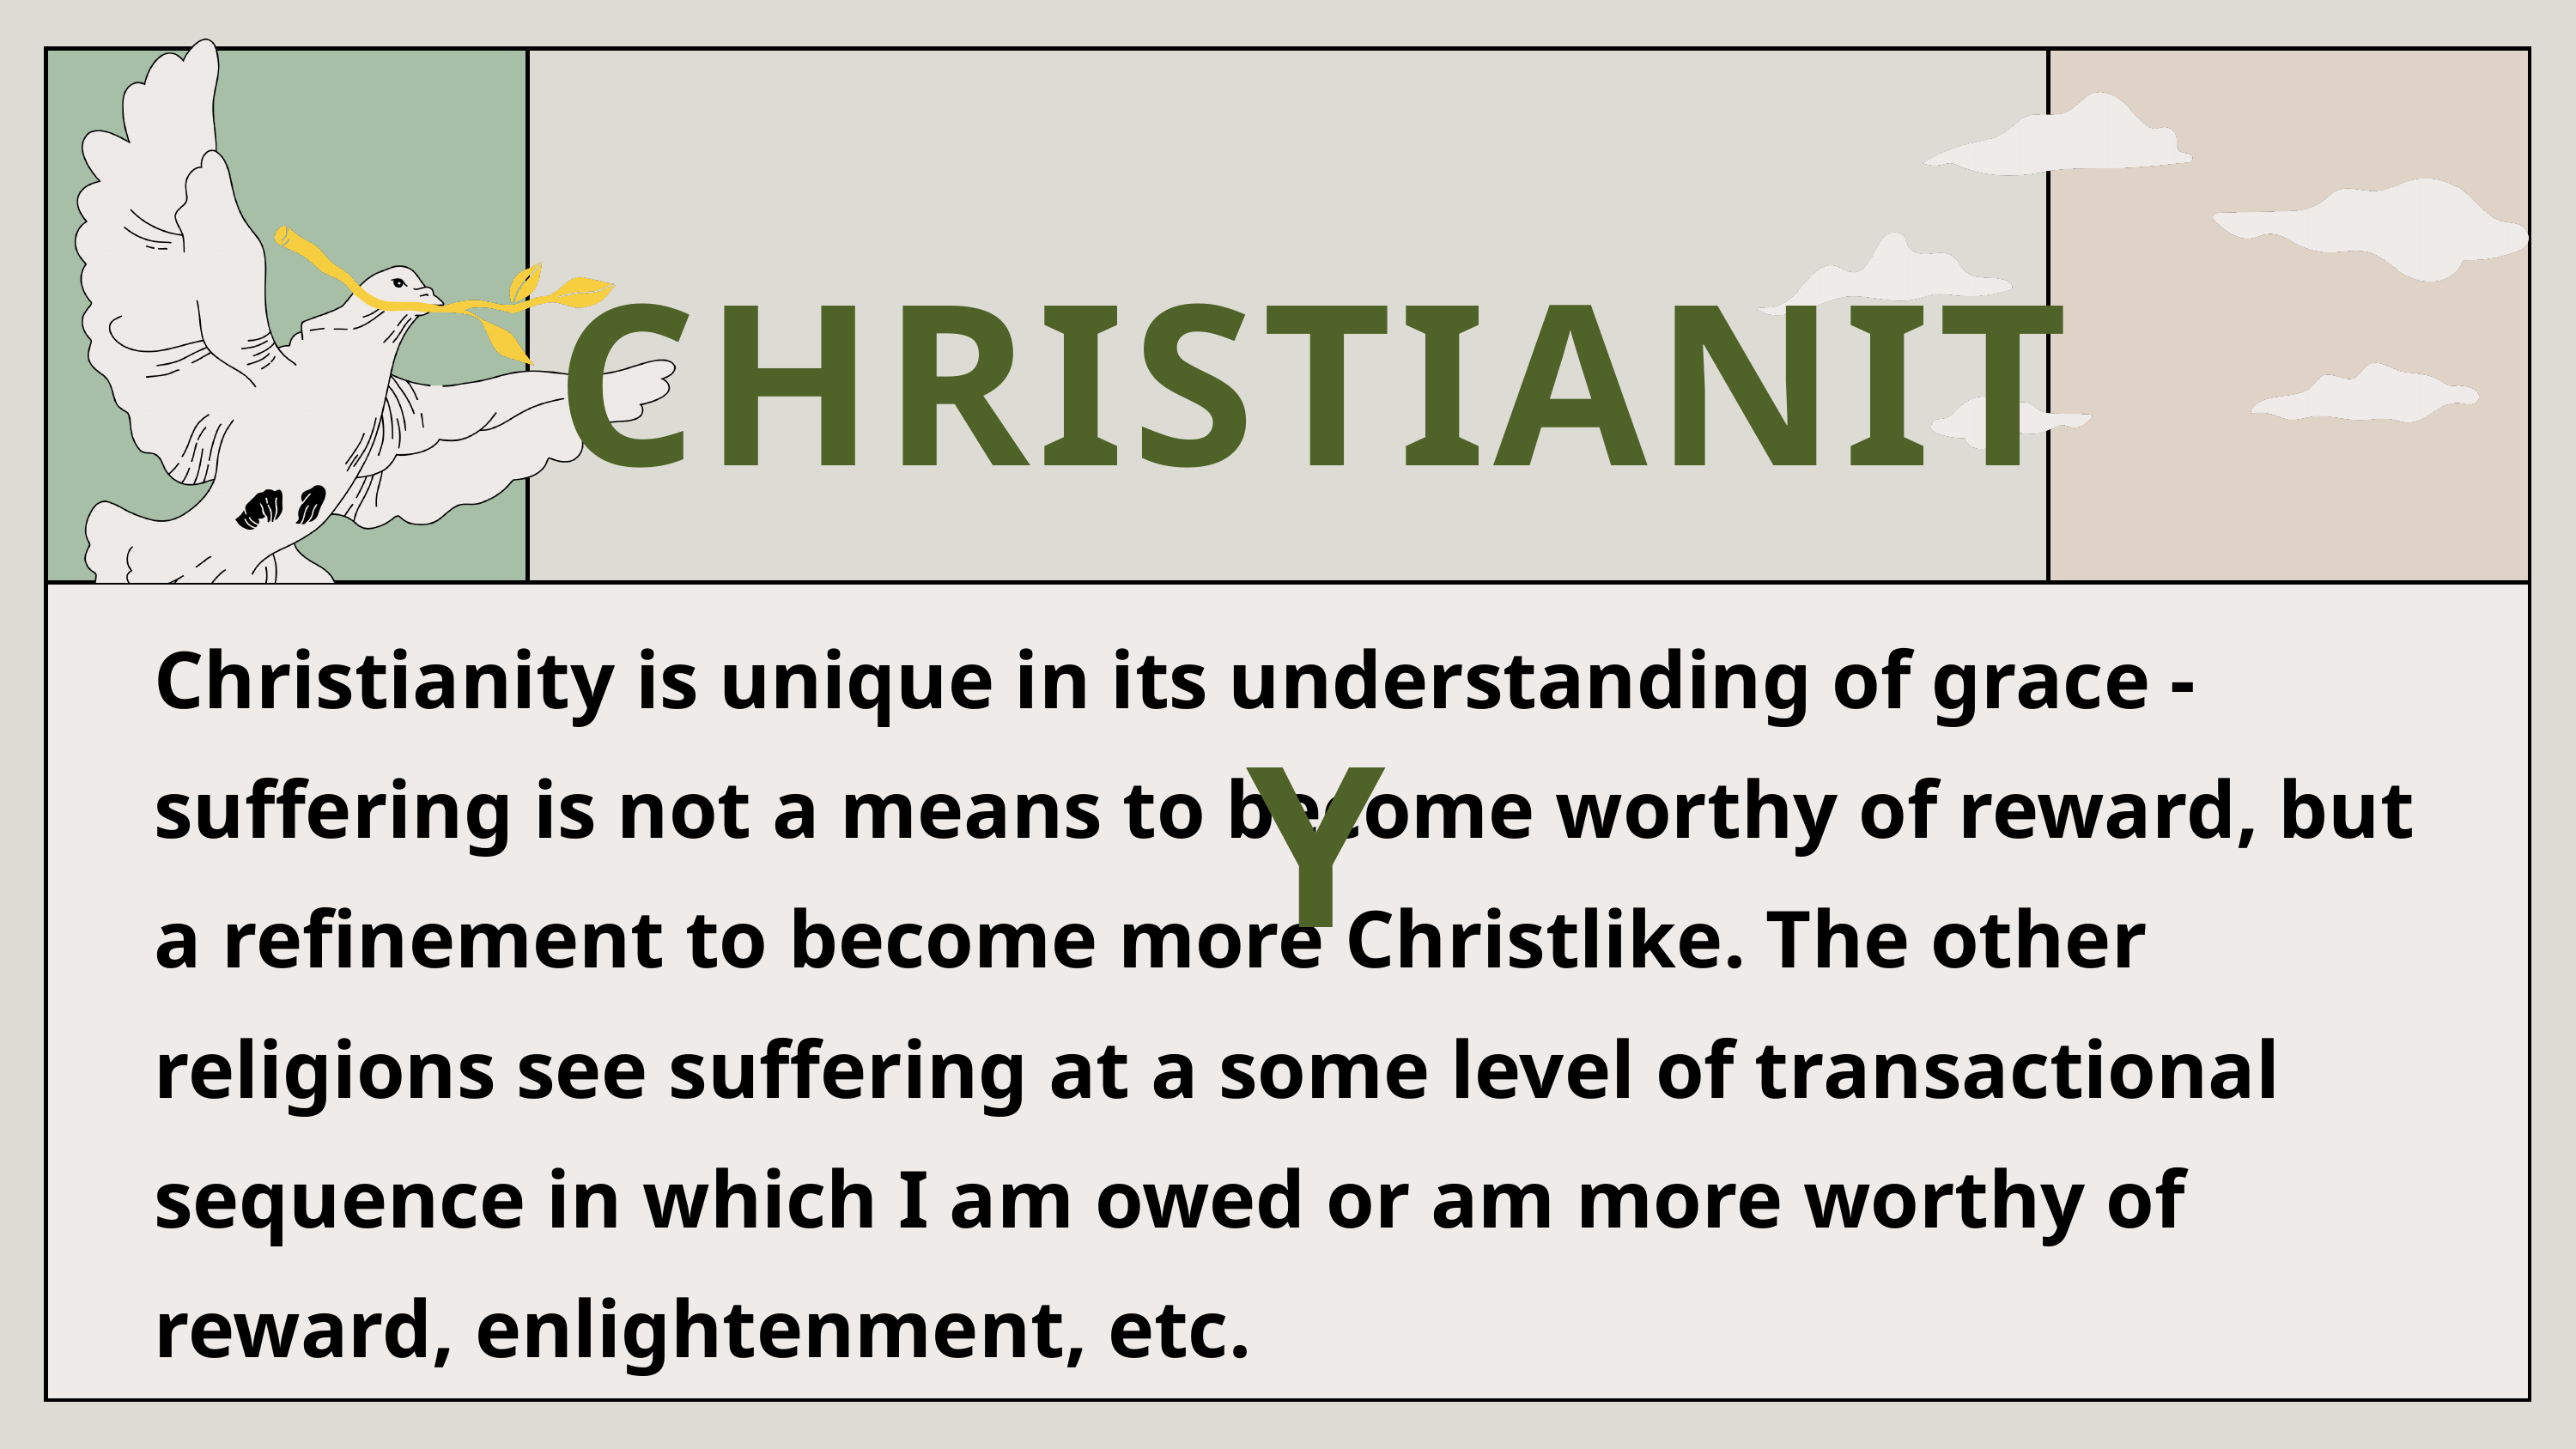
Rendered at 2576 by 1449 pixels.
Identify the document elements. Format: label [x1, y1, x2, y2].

text_box [46, 48, 528, 581]
text_box [46, 582, 2530, 1401]
text_box [529, 48, 2046, 579]
text_box [71, 33, 680, 45]
text_box [2048, 48, 2530, 580]
